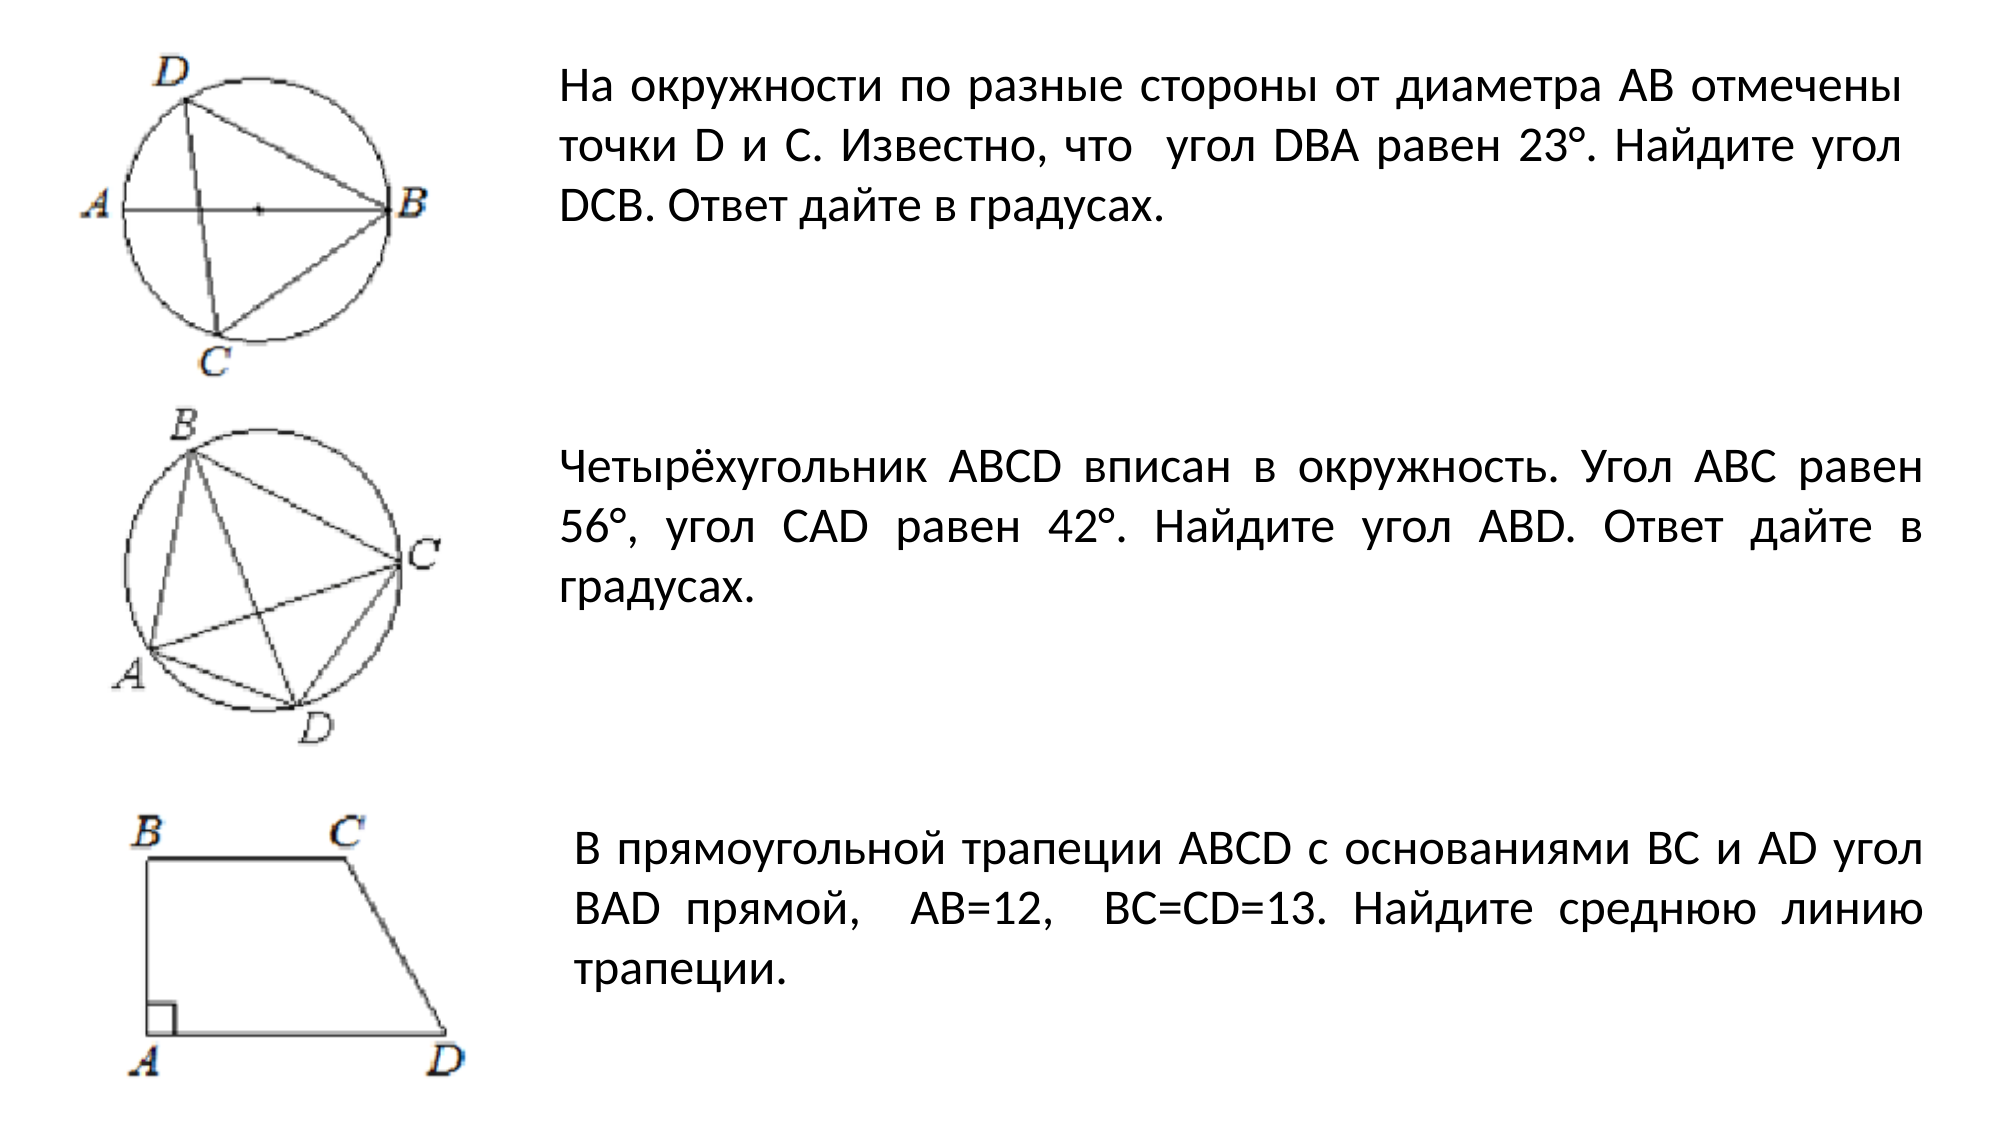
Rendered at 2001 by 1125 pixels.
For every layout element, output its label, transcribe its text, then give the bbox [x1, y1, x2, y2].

picture [103, 791, 484, 1099]
text_box На окружности по разные стороны от диаметра AB отмечены точки D и C. Известно, что угол DBA равен 23°. Найдите угол DCB. Ответ дайте в градусах. [544, 43, 1919, 239]
text_box Четырёхугольник ABCD вписан в окружность. Угол ABC равен 56°, угол CAD равен 42°. Найдите угол ABD. Ответ дайте в градусах. [544, 425, 1940, 621]
text_box В прямоугольной трапеции АВСD с основаниями ВС и АD угол ВAD прямой, AB=12, BC=CD=13. Найдите среднюю линию трапеции. [559, 806, 1940, 1002]
picture [56, 43, 463, 758]
